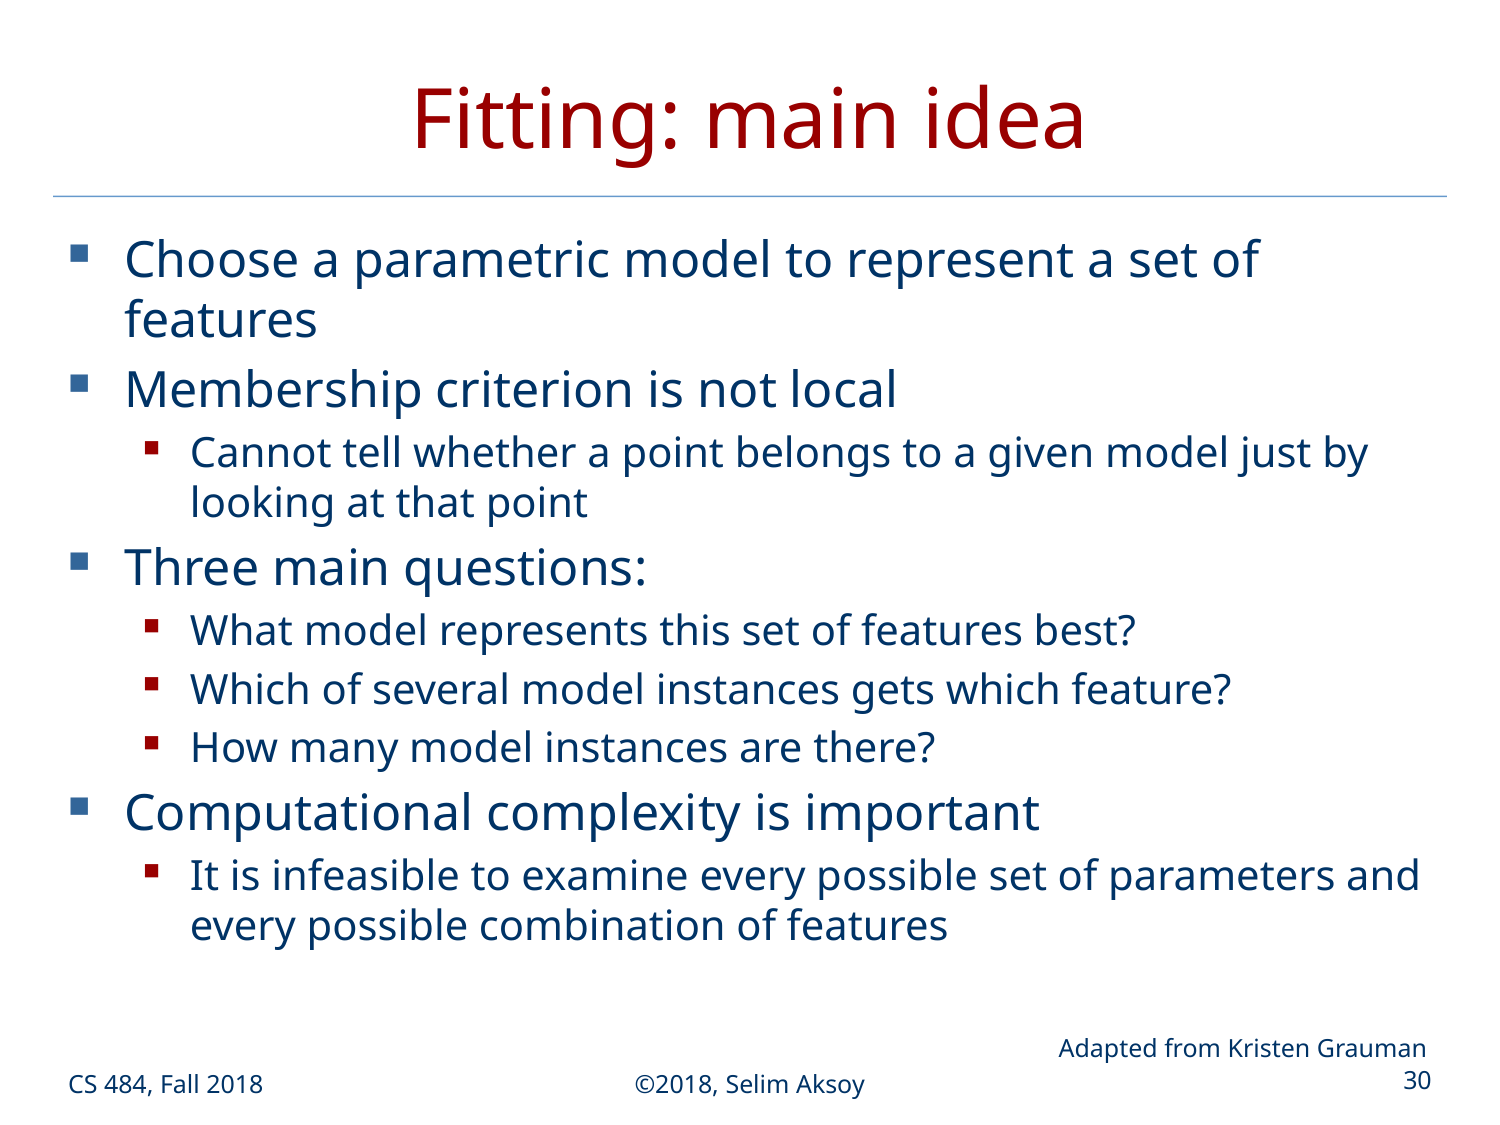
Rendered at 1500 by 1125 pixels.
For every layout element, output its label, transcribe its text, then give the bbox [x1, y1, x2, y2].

list Choose a parametric model to represent a set of features Membership criterion is not local Cannot tell whether a point belongs to a given model just by looking at that point Three main questions: What model represents this set of features best? Which of several model instances gets which feature? How many model instances are there? Computational complexity is important It is infeasible to examine every possible set of parameters and every possible combination of features [53, 220, 1447, 1035]
footer ©2018, Selim Aksoy [511, 1052, 988, 1107]
text_box Adapted from Kristen Grauman [879, 1025, 1443, 1070]
slide_number CS 484, Fall 2018 [52, 1052, 366, 1107]
title Fitting: main idea [53, 31, 1447, 173]
slide_number 30 [1134, 1052, 1448, 1107]
